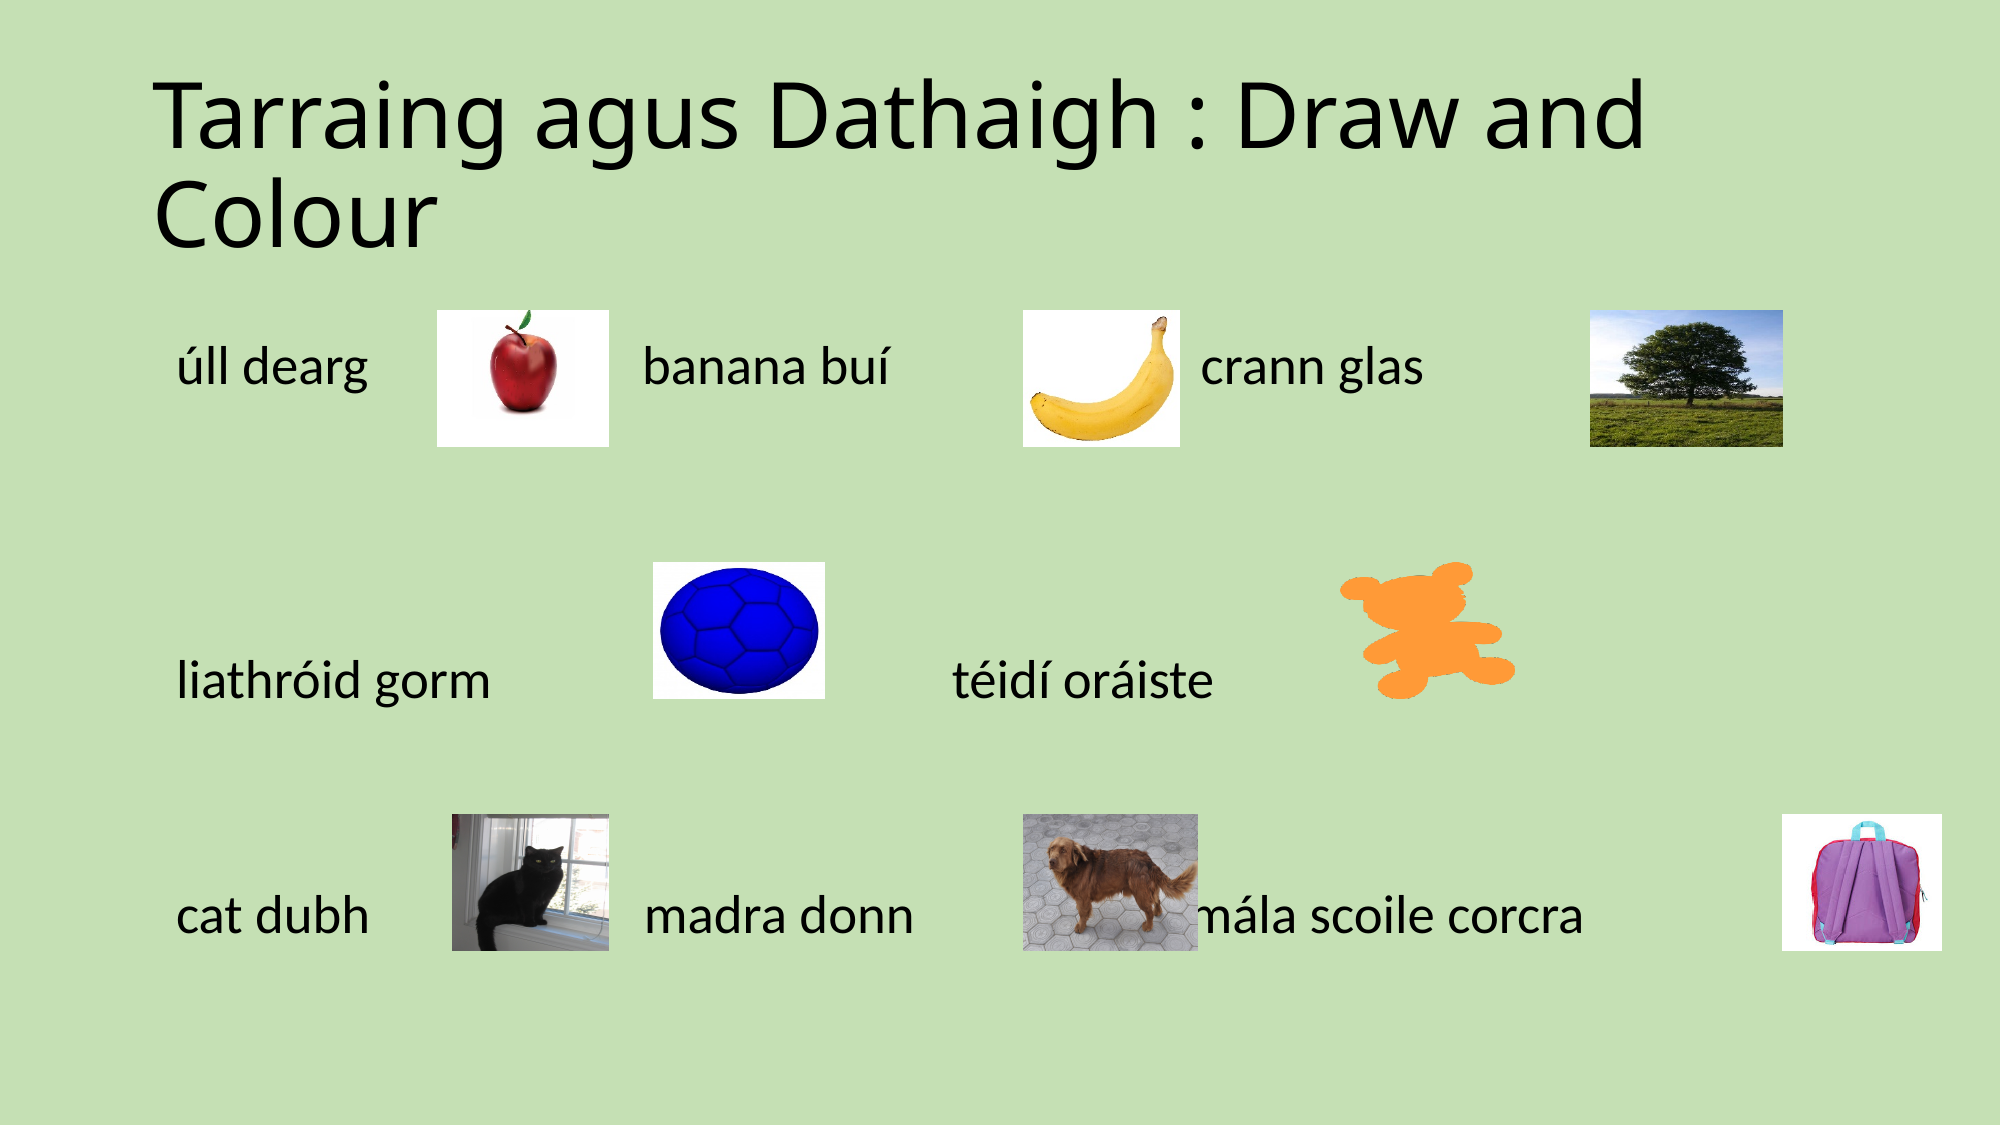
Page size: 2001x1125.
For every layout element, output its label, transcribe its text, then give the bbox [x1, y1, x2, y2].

picture [452, 814, 609, 951]
picture [1023, 310, 1180, 447]
picture [1782, 814, 1942, 951]
picture [1340, 562, 1515, 699]
title Tarraing agus Dathaigh : Draw and Colour [137, 59, 1863, 278]
picture [1590, 310, 1783, 447]
picture [437, 310, 609, 447]
picture [653, 562, 825, 699]
list úll dearg banana buí crann glas liathróid gorm téidí oráiste cat dubh madra donn mála scoile corcra [161, 244, 1886, 1046]
picture [1023, 814, 1198, 951]
